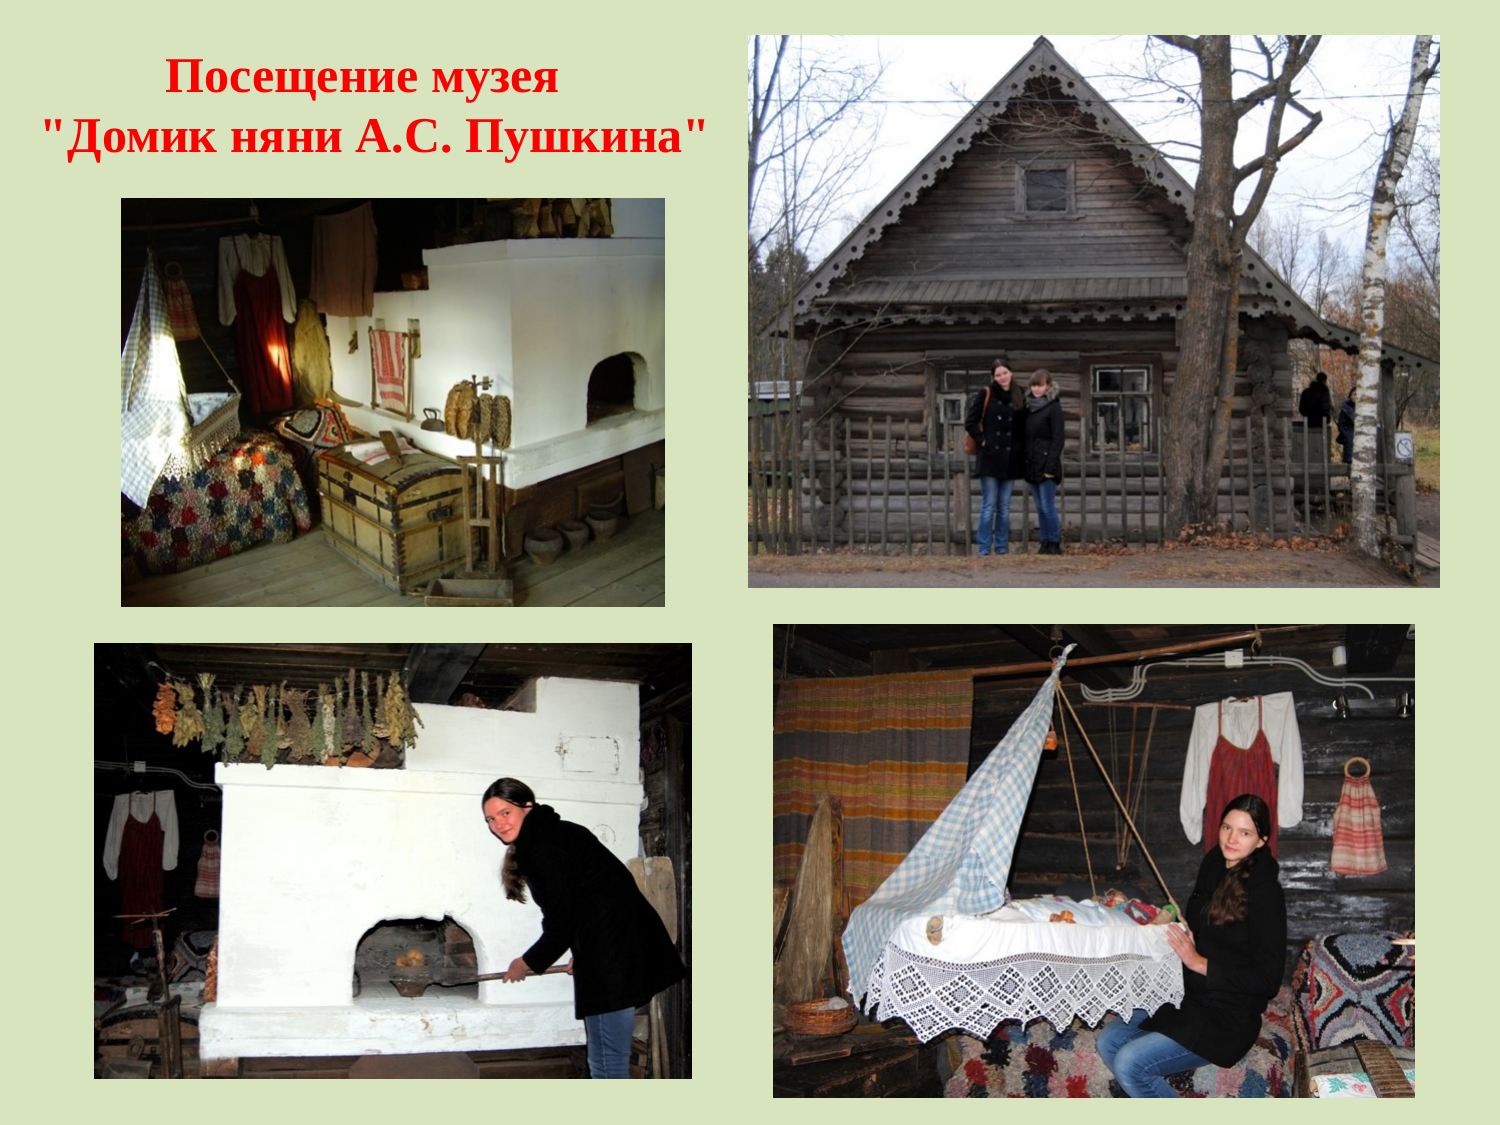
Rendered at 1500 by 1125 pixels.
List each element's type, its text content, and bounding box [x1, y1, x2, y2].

text_box Посещение музея "Домик няни А.С. Пушкина" [0, 35, 738, 170]
picture [93, 642, 692, 1080]
picture [120, 197, 665, 607]
picture [747, 34, 1440, 588]
picture [772, 624, 1415, 1098]
